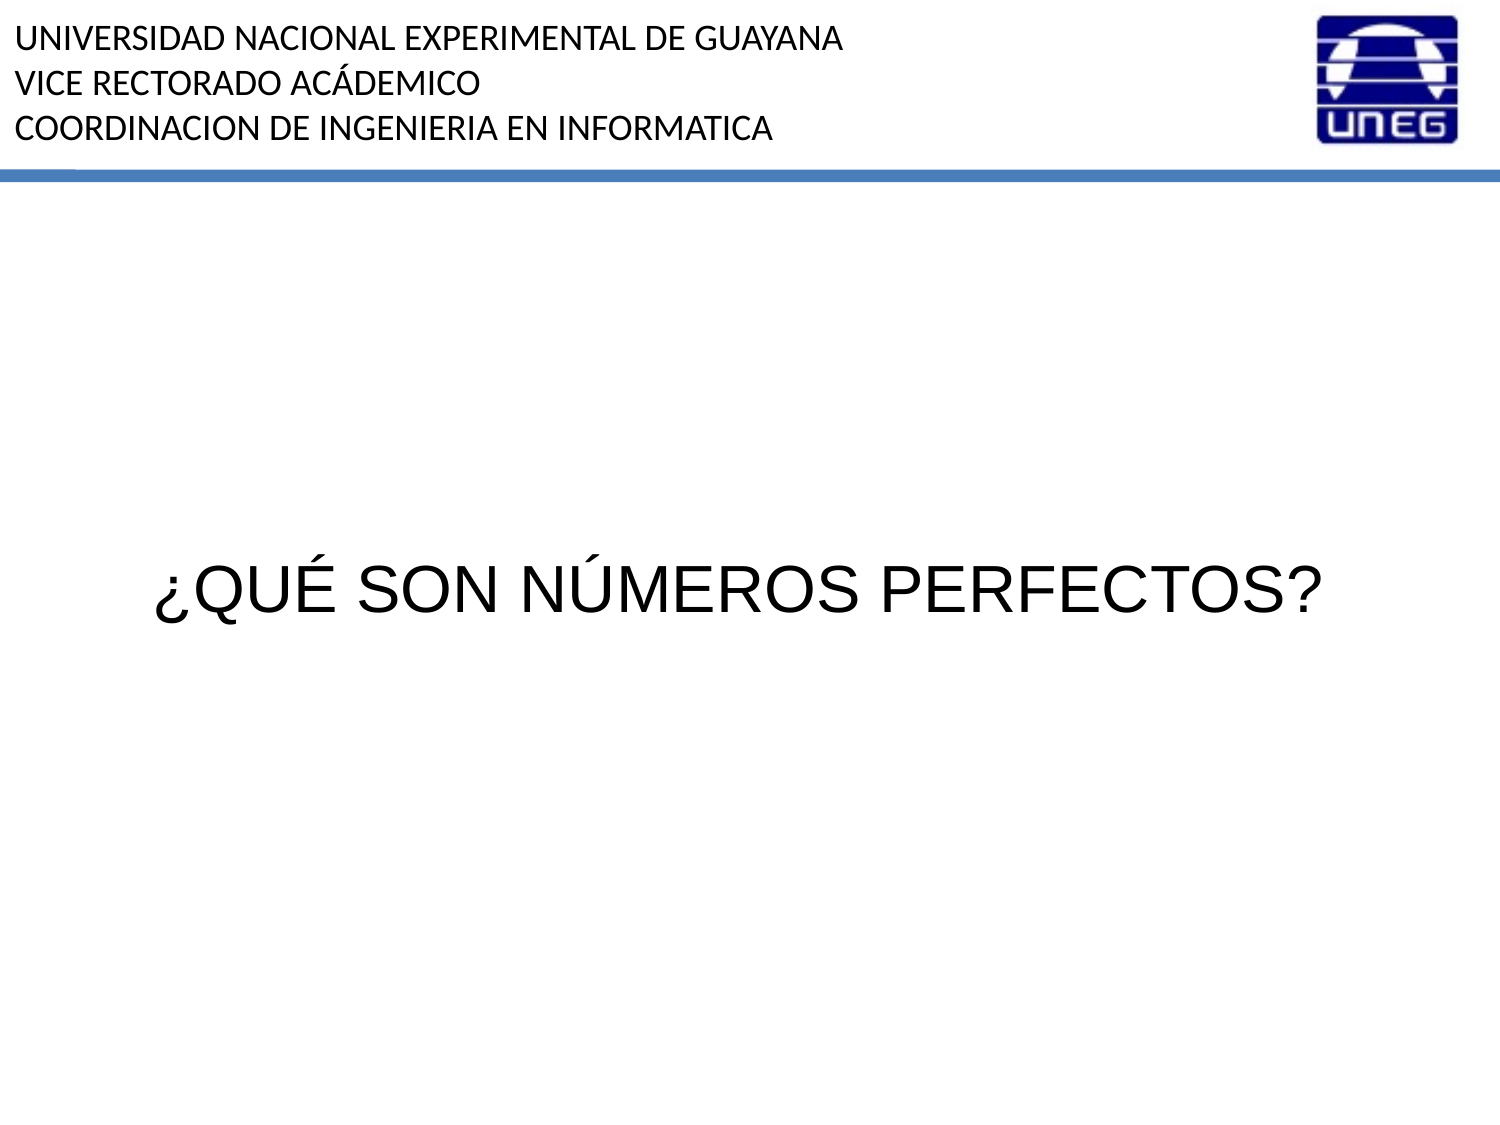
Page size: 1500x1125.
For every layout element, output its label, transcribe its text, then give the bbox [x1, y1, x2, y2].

text_box ¿QUÉ SON NÚMEROS PERFECTOS? [135, 538, 1391, 634]
picture [1311, 5, 1466, 153]
text_box UNIVERSIDAD NACIONAL EXPERIMENTAL DE GUAYANA VICE RECTORADO ACÁDEMICO COORDINACION DE INGENIERIA EN INFORMATICA [0, 5, 1069, 156]
